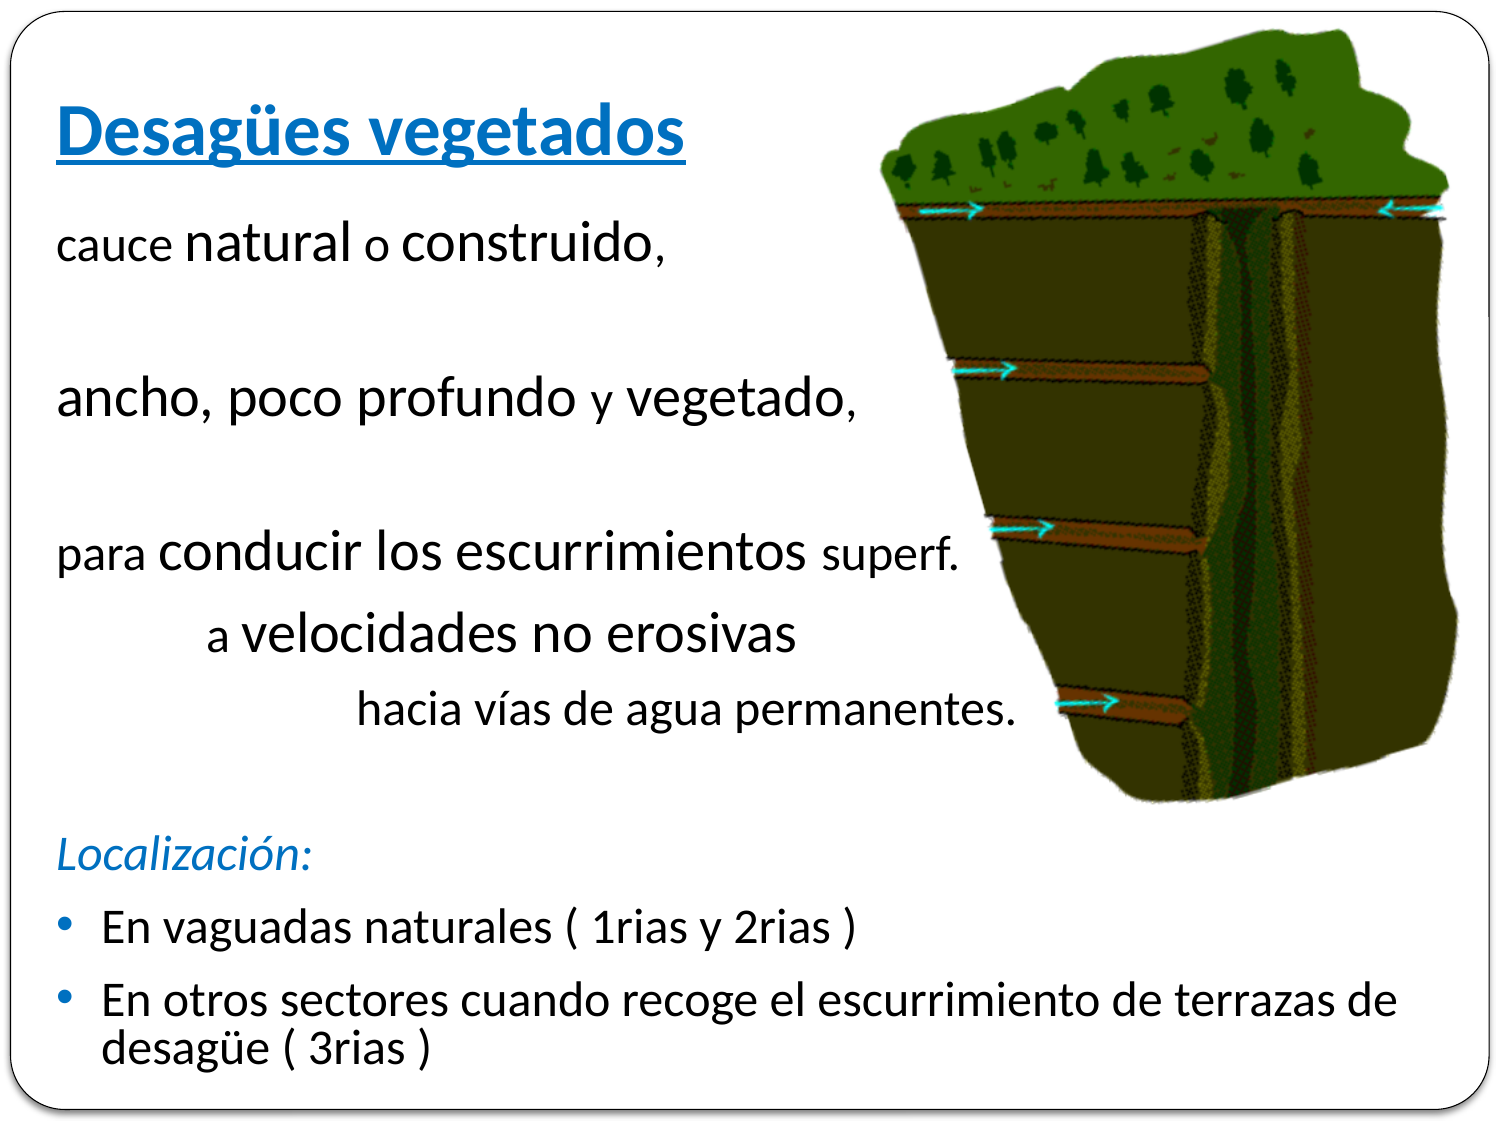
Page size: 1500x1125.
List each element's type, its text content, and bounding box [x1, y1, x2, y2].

title Desagües vegetados [41, 42, 645, 186]
picture [569, 0, 1500, 848]
list cauce natural o construido, ancho, poco profundo y vegetado, para conducir los escurrimientos superf. a velocidades no erosivas hacia vías de agua permanentes. Localización: En vaguadas naturales ( 1rias y 2rias ) En otros sectores cuando recoge el escurrimiento de terrazas de desagüe ( 3rias ) [41, 196, 1459, 1112]
